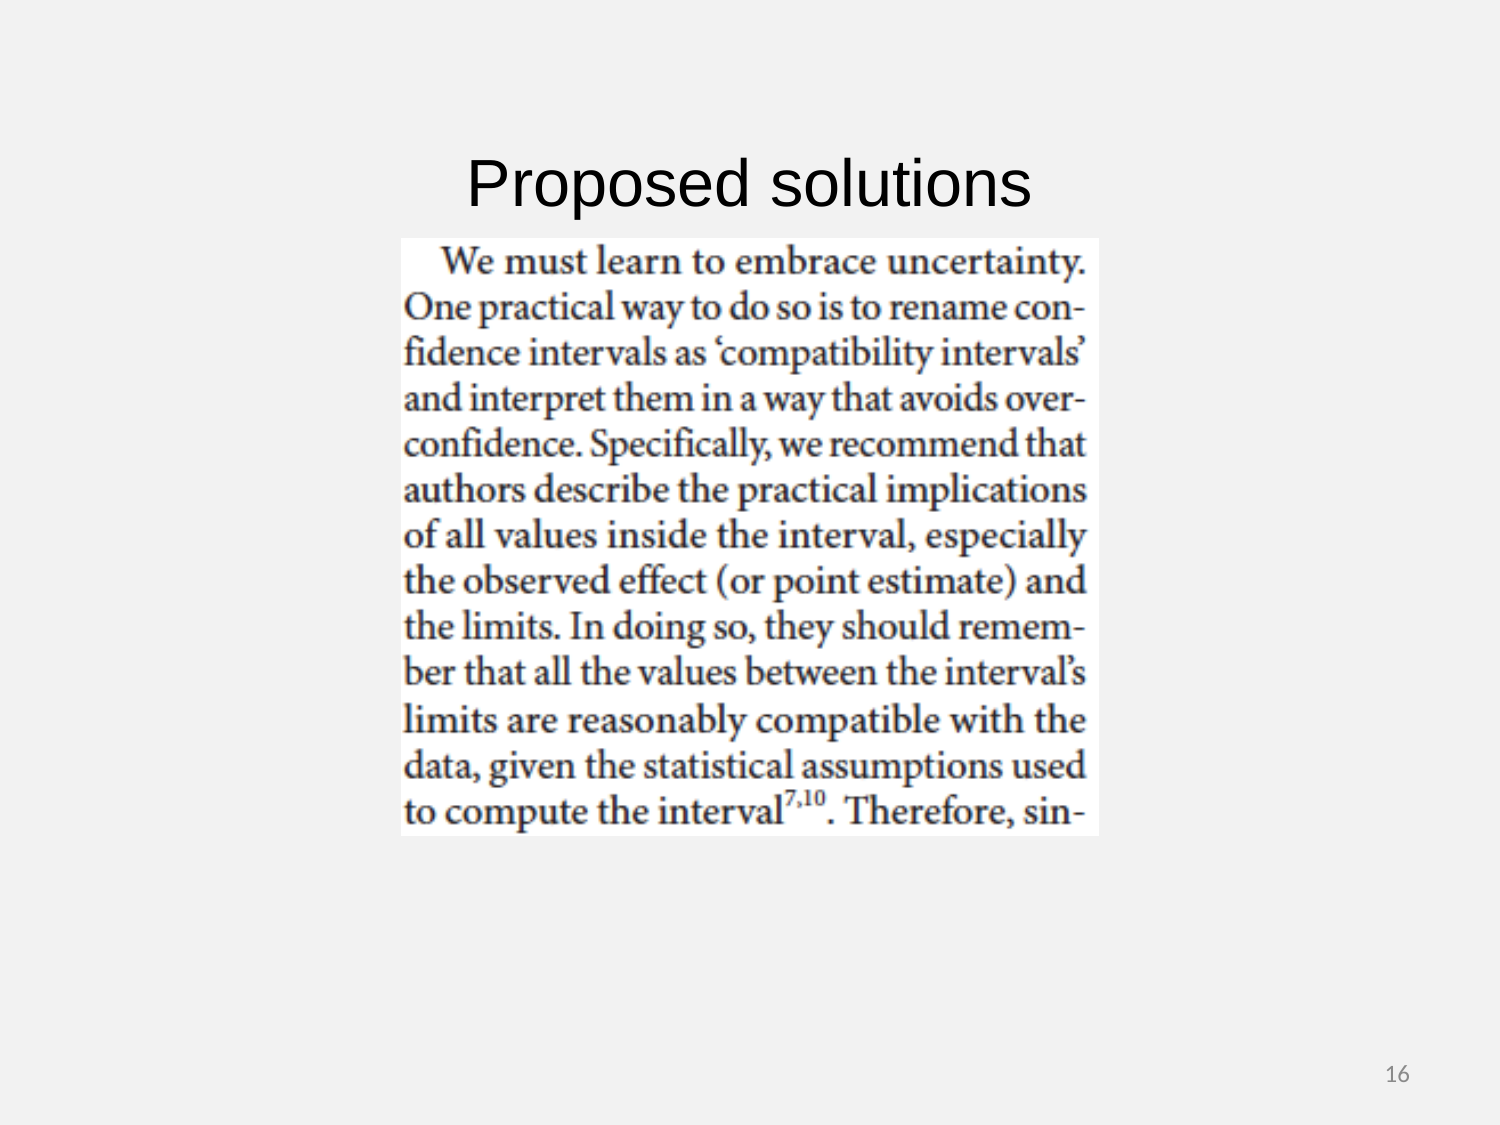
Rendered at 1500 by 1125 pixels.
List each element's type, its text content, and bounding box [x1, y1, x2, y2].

picture [401, 238, 1099, 836]
slide_number 16 [1074, 1042, 1425, 1103]
title Proposed solutions [47, 15, 1453, 345]
